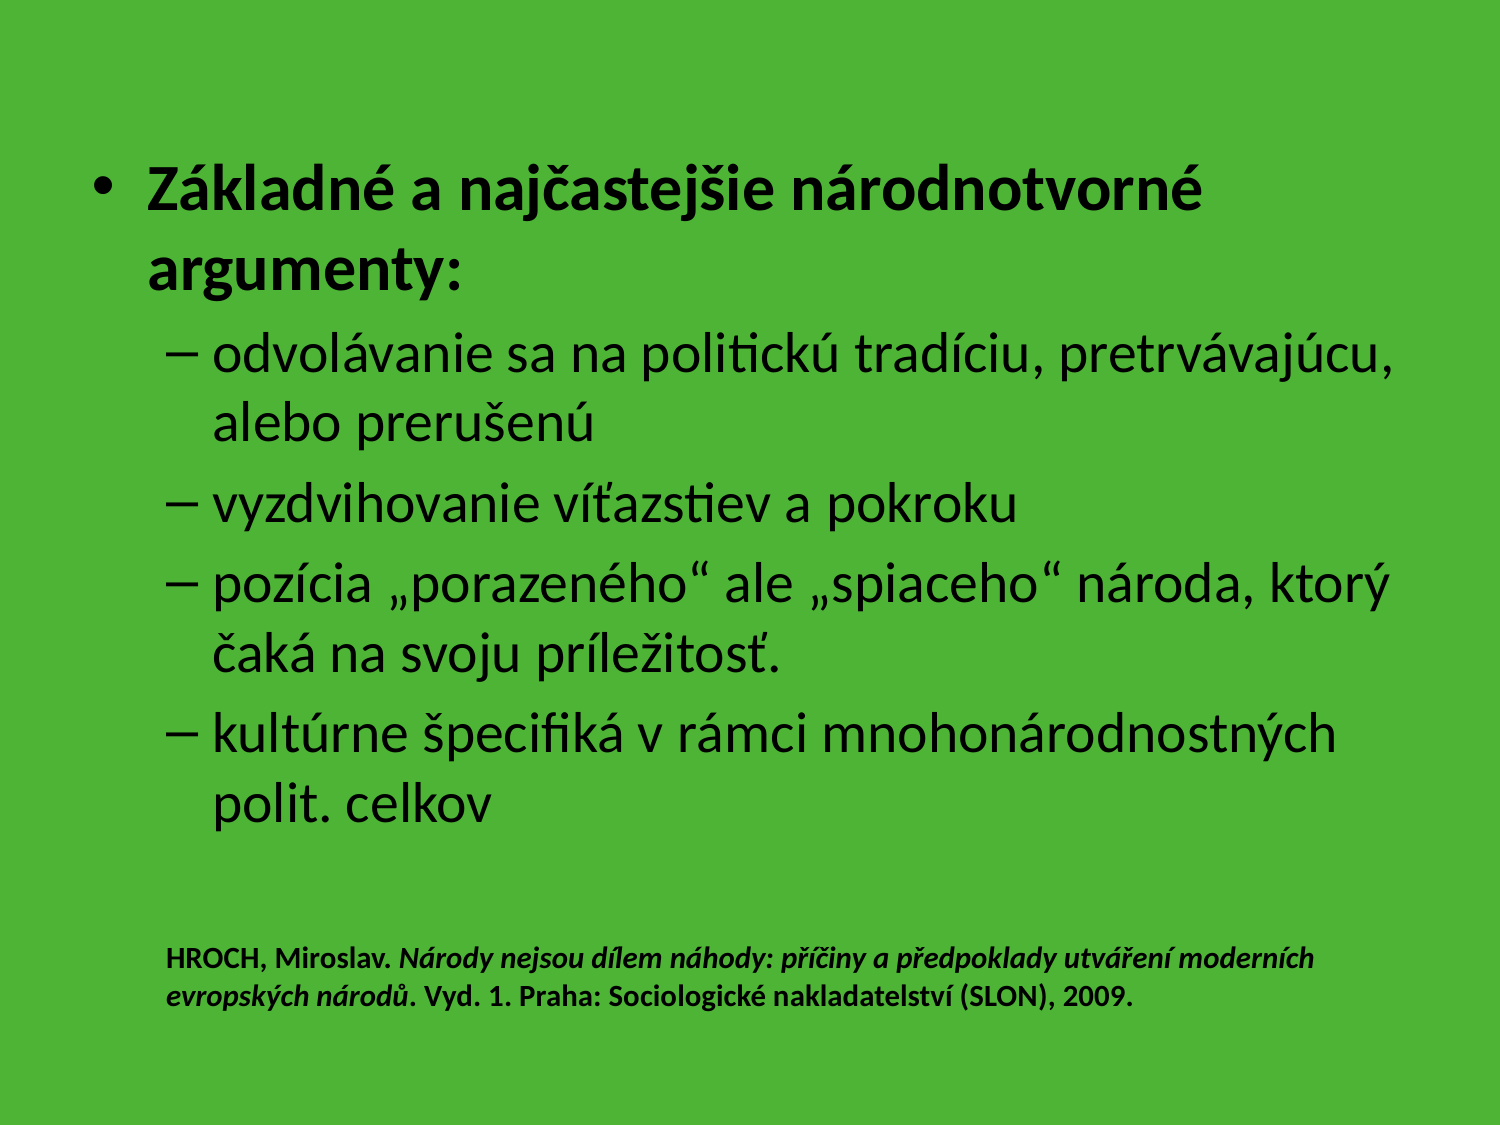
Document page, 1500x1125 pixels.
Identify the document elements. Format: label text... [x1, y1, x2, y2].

list Základné a najčastejšie národnotvorné argumenty: odvolávanie sa na politickú tradíciu, pretrvávajúcu, alebo prerušenú vyzdvihovanie víťazstiev a pokroku pozícia „porazeného“ ale „spiaceho“ národa, ktorý čaká na svoju príležitosť. kultúrne špecifiká v rámci mnohonárodnostných polit. celkov HROCH, Miroslav. Národy nejsou dílem náhody: příčiny a předpoklady utváření moderních evropských národů. Vyd. 1. Praha: Sociologické nakladatelství (SLON), 2009. [76, 137, 1427, 1022]
title [100, 881, 1451, 1081]
